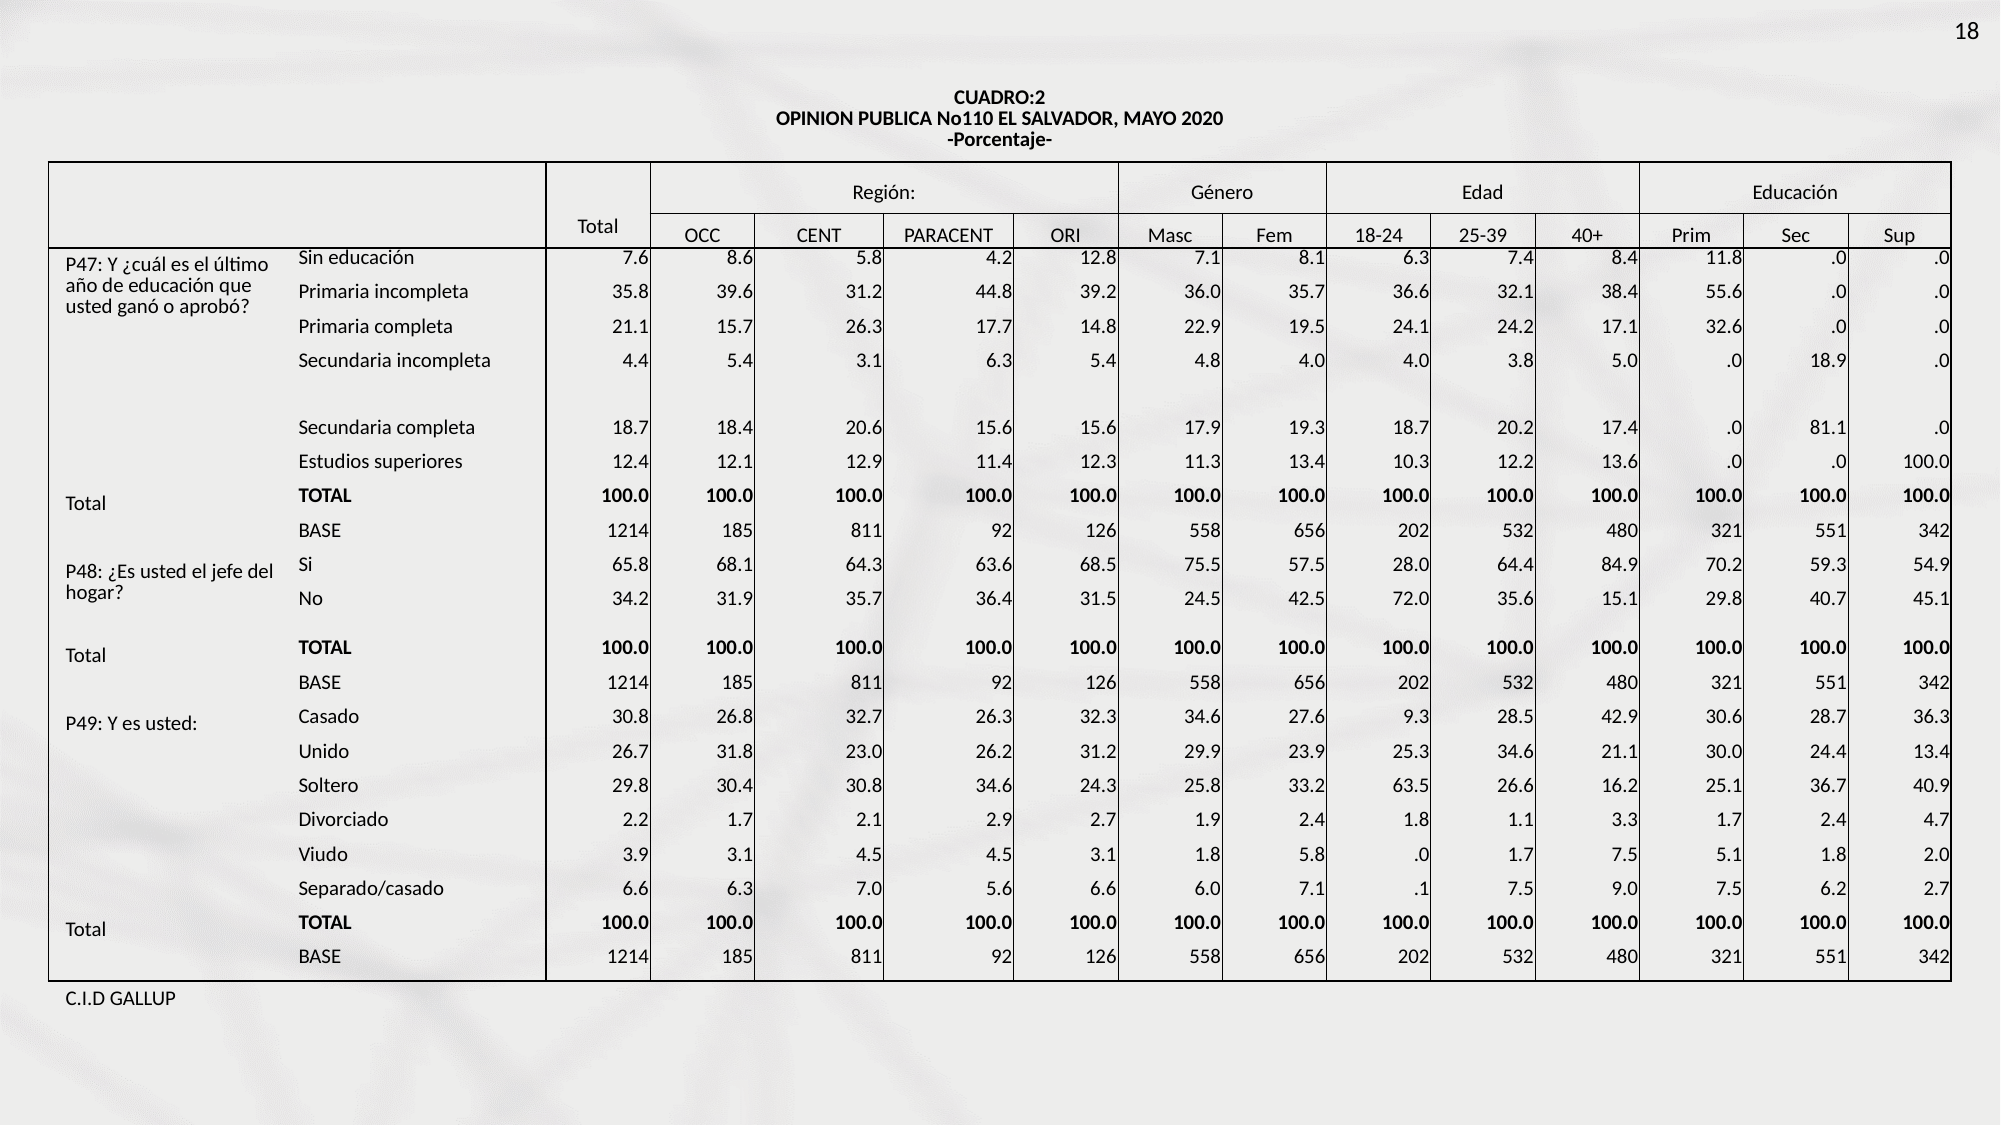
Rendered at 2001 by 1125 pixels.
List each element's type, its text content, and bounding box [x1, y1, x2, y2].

table_cell P47: Y ¿cuál es el último año de educación que usted ganó o aprobó? [49, 249, 297, 486]
table_cell 7.4 [1431, 249, 1535, 282]
table_cell 342 [1849, 520, 1950, 555]
table_cell .0 [1849, 282, 1950, 316]
table_cell 81.1 [1744, 417, 1848, 452]
table_cell 13.6 [1536, 452, 1639, 486]
table_cell 3.3 [1536, 810, 1639, 844]
table_cell 14.8 [1014, 316, 1118, 351]
table_cell 16.2 [1536, 775, 1639, 810]
table_cell 6.0 [1119, 878, 1222, 913]
table_cell 55.6 [1640, 282, 1743, 316]
table_cell 100.0 [651, 486, 754, 520]
table_cell 4.7 [1849, 810, 1950, 844]
table_cell 32.3 [1014, 707, 1118, 741]
table_cell 25-39 [1431, 214, 1535, 247]
table_cell 3.9 [547, 844, 650, 878]
table_cell 100.0 [1536, 486, 1639, 520]
table_cell 24.1 [1327, 316, 1430, 351]
table_cell 24.2 [1431, 316, 1535, 351]
table_cell 34.6 [884, 775, 1013, 810]
table_cell 7.5 [1640, 878, 1743, 913]
table_cell 30.8 [547, 707, 650, 741]
table_cell 18.7 [1327, 417, 1430, 452]
table_cell 24.5 [1119, 589, 1222, 638]
table_cell 25.1 [1640, 775, 1743, 810]
table_cell 100.0 [755, 638, 883, 672]
table_cell 100.0 [1536, 913, 1639, 947]
table_cell 126 [1014, 520, 1118, 555]
table_cell 15.6 [884, 417, 1013, 452]
table_cell Unido [297, 741, 545, 775]
table_cell 2.9 [884, 810, 1013, 844]
table_cell 5.4 [1014, 351, 1118, 417]
table_cell 30.6 [1640, 707, 1743, 741]
table_cell 532 [1431, 947, 1535, 980]
table_cell 9.0 [1536, 878, 1639, 913]
table_cell 100.0 [1849, 486, 1950, 520]
table_cell 4.5 [755, 844, 883, 878]
table_cell 185 [651, 947, 754, 980]
table_cell P48: ¿Es usted el jefe del hogar? [49, 555, 297, 638]
table_cell .0 [1327, 844, 1430, 878]
table_cell 100.0 [1223, 913, 1326, 947]
table_cell BASE [297, 947, 545, 980]
table_cell .0 [1849, 249, 1950, 282]
table_cell 558 [1119, 947, 1222, 980]
table_cell 24.4 [1744, 741, 1848, 775]
table_cell Total [547, 163, 650, 247]
table_cell Viudo [297, 844, 545, 878]
table_cell Masc [1119, 214, 1222, 247]
table_cell 11.8 [1640, 249, 1743, 282]
table_cell 31.5 [1014, 589, 1118, 638]
table_cell .0 [1744, 282, 1848, 316]
table_cell 18.9 [1744, 351, 1848, 417]
table_cell TOTAL [297, 638, 545, 672]
table_cell 31.8 [651, 741, 754, 775]
table_cell 2.7 [1849, 878, 1950, 913]
table_cell Primaria incompleta [297, 282, 545, 316]
table_cell 100.0 [884, 486, 1013, 520]
table_cell .0 [1744, 316, 1848, 351]
table_cell 12.4 [547, 452, 650, 486]
table_cell Sin educación [297, 249, 545, 282]
table_cell Divorciado [297, 810, 545, 844]
table_cell 100.0 [1744, 486, 1848, 520]
table_cell 100.0 [1014, 638, 1118, 672]
table_cell 18.4 [651, 417, 754, 452]
table_cell 1.8 [1119, 844, 1222, 878]
table_cell 321 [1640, 672, 1743, 707]
table_cell Soltero [297, 775, 545, 810]
table_cell 42.5 [1223, 589, 1326, 638]
table_cell 126 [1014, 947, 1118, 980]
table_cell 1214 [547, 672, 650, 707]
table_cell 7.1 [1223, 878, 1326, 913]
table_cell BASE [297, 672, 545, 707]
table_cell 100.0 [1223, 638, 1326, 672]
table_cell 100.0 [1640, 913, 1743, 947]
table_cell 6.6 [1014, 878, 1118, 913]
table_cell 5.8 [755, 249, 883, 282]
table_cell 100.0 [1119, 638, 1222, 672]
table_cell 100.0 [1327, 913, 1430, 947]
table_cell 100.0 [755, 486, 883, 520]
table_cell 40+ [1536, 214, 1639, 247]
table_cell 15.6 [1014, 417, 1118, 452]
table_cell 28.5 [1431, 707, 1535, 741]
table_cell 20.6 [755, 417, 883, 452]
table_cell 558 [1119, 672, 1222, 707]
table_cell 34.6 [1119, 707, 1222, 741]
table_cell 100.0 [1431, 486, 1535, 520]
table_cell 38.4 [1536, 282, 1639, 316]
table_cell 26.2 [884, 741, 1013, 775]
table_cell 92 [884, 947, 1013, 980]
table_cell 84.9 [1536, 555, 1639, 589]
table_cell 68.1 [651, 555, 754, 589]
table_cell 4.8 [1119, 351, 1222, 417]
table_cell 59.3 [1744, 555, 1848, 589]
table_cell 18.7 [547, 417, 650, 452]
table_cell 100.0 [1327, 638, 1430, 672]
table_cell Fem [1223, 214, 1326, 247]
table_cell 1.8 [1327, 810, 1430, 844]
table_cell 4.4 [547, 351, 650, 417]
table_cell .0 [1744, 249, 1848, 282]
table_cell .0 [1849, 417, 1950, 452]
table_cell Género [1119, 163, 1326, 213]
table_cell 24.3 [1014, 775, 1118, 810]
table_cell Educación [1640, 163, 1950, 213]
table_cell 13.4 [1223, 452, 1326, 486]
table_cell Total [49, 486, 297, 555]
table_cell 12.2 [1431, 452, 1535, 486]
table_cell 2.7 [1014, 810, 1118, 844]
table_cell Primaria completa [297, 316, 545, 351]
table_cell 7.1 [1119, 249, 1222, 282]
table_cell 1.9 [1119, 810, 1222, 844]
table_cell 5.0 [1536, 351, 1639, 417]
table_cell 23.9 [1223, 741, 1326, 775]
table_cell .0 [1640, 351, 1743, 417]
table_cell Secundaria completa [297, 417, 545, 452]
table_cell 4.0 [1223, 351, 1326, 417]
table_cell 32.1 [1431, 282, 1535, 316]
table_cell 100.0 [1744, 638, 1848, 672]
table_cell 480 [1536, 520, 1639, 555]
table_cell 2.4 [1744, 810, 1848, 844]
table_cell 8.1 [1223, 249, 1326, 282]
table_cell 8.6 [651, 249, 754, 282]
table_cell 63.5 [1327, 775, 1430, 810]
table_cell 126 [1014, 672, 1118, 707]
table_cell 12.9 [755, 452, 883, 486]
table_cell Región: [651, 163, 1118, 213]
table_cell 1.1 [1431, 810, 1535, 844]
table_cell 1214 [547, 520, 650, 555]
table_cell 23.0 [755, 741, 883, 775]
table_cell 70.2 [1640, 555, 1743, 589]
table_cell 31.9 [651, 589, 754, 638]
table_cell Secundaria incompleta [297, 351, 545, 417]
table_cell 656 [1223, 520, 1326, 555]
table_cell 6.6 [547, 878, 650, 913]
table_cell 12.8 [1014, 249, 1118, 282]
table_cell CENT [755, 214, 883, 247]
table_cell 26.8 [651, 707, 754, 741]
table_cell .0 [1744, 452, 1848, 486]
table_cell 100.0 [884, 638, 1013, 672]
table_cell 1214 [547, 947, 650, 980]
table_cell 32.7 [755, 707, 883, 741]
table_cell 185 [651, 520, 754, 555]
table_cell 6.3 [651, 878, 754, 913]
table_cell 22.9 [1119, 316, 1222, 351]
table_cell 4.0 [1327, 351, 1430, 417]
table_cell TOTAL [297, 486, 545, 520]
table_cell P49: Y es usted: [49, 707, 297, 913]
table_cell 17.7 [884, 316, 1013, 351]
table_cell 2.2 [547, 810, 650, 844]
table_cell 11.3 [1119, 452, 1222, 486]
table_cell 480 [1536, 947, 1639, 980]
table_cell 100.0 [651, 638, 754, 672]
table_cell Prim [1640, 214, 1743, 247]
table_cell 19.5 [1223, 316, 1326, 351]
table_cell 532 [1431, 672, 1535, 707]
table_cell .0 [1640, 452, 1743, 486]
table_cell 100.0 [1744, 913, 1848, 947]
table_cell 26.7 [547, 741, 650, 775]
table_cell 34.6 [1431, 741, 1535, 775]
table_cell 25.3 [1327, 741, 1430, 775]
table_cell 17.1 [1536, 316, 1639, 351]
table_cell 39.6 [651, 282, 754, 316]
table_cell 72.0 [1327, 589, 1430, 638]
table_cell 21.1 [547, 316, 650, 351]
table_cell 2.0 [1849, 844, 1950, 878]
table_cell 92 [884, 672, 1013, 707]
table_cell 36.3 [1849, 707, 1950, 741]
table_cell 63.6 [884, 555, 1013, 589]
table_cell 9.3 [1327, 707, 1430, 741]
table_cell 64.3 [755, 555, 883, 589]
table_cell 3.1 [755, 351, 883, 417]
table_cell 15.7 [651, 316, 754, 351]
table_cell 202 [1327, 672, 1430, 707]
table_cell .0 [1849, 351, 1950, 417]
table_cell 17.9 [1119, 417, 1222, 452]
table_cell 18-24 [1327, 214, 1430, 247]
table_cell 100.0 [547, 638, 650, 672]
table_cell 1.7 [651, 810, 754, 844]
table_cell 100.0 [755, 913, 883, 947]
table_cell 40.9 [1849, 775, 1950, 810]
table_cell 100.0 [1849, 638, 1950, 672]
table_cell PARACENT [884, 214, 1013, 247]
table_cell 100.0 [1431, 638, 1535, 672]
table_cell [49, 163, 545, 247]
table_cell 30.8 [755, 775, 883, 810]
table_cell 558 [1119, 520, 1222, 555]
table_cell 19.3 [1223, 417, 1326, 452]
table_cell Total [49, 913, 297, 980]
picture [0, 0, 2001, 1125]
table_cell 75.5 [1119, 555, 1222, 589]
table_cell 656 [1223, 947, 1326, 980]
table_cell .0 [1640, 417, 1743, 452]
table_cell 4.2 [884, 249, 1013, 282]
table_cell 28.0 [1327, 555, 1430, 589]
table_cell .0 [1849, 316, 1950, 351]
table_cell 26.3 [755, 316, 883, 351]
table_cell 5.8 [1223, 844, 1326, 878]
table_cell 100.0 [651, 913, 754, 947]
table_cell Edad [1327, 163, 1639, 213]
table_cell 3.1 [651, 844, 754, 878]
table_cell 39.2 [1014, 282, 1118, 316]
table_cell 3.1 [1014, 844, 1118, 878]
table_cell 33.2 [1223, 775, 1326, 810]
table_cell 26.6 [1431, 775, 1535, 810]
table_cell 35.8 [547, 282, 650, 316]
table_cell 100.0 [547, 486, 650, 520]
table_cell 551 [1744, 520, 1848, 555]
table_cell 185 [651, 672, 754, 707]
table_cell 26.3 [884, 707, 1013, 741]
table_cell ORI [1014, 214, 1118, 247]
table_cell 35.7 [1223, 282, 1326, 316]
table_cell 31.2 [755, 282, 883, 316]
table_cell 29.8 [547, 775, 650, 810]
table_cell Sup [1849, 214, 1950, 247]
table_cell 551 [1744, 672, 1848, 707]
table_cell 2.1 [755, 810, 883, 844]
table_cell 6.3 [884, 351, 1013, 417]
table_cell 36.6 [1327, 282, 1430, 316]
table_cell 57.5 [1223, 555, 1326, 589]
table_cell 11.4 [884, 452, 1013, 486]
table_cell 202 [1327, 947, 1430, 980]
table_cell 656 [1223, 672, 1326, 707]
table_cell 65.8 [547, 555, 650, 589]
table_cell OCC [651, 214, 754, 247]
table_cell 17.4 [1536, 417, 1639, 452]
table_cell 1.7 [1431, 844, 1535, 878]
table_cell 100.0 [1849, 913, 1950, 947]
table_cell 8.4 [1536, 249, 1639, 282]
table_cell 12.3 [1014, 452, 1118, 486]
table_cell Si [297, 555, 545, 589]
table_cell 100.0 [1014, 913, 1118, 947]
table_cell 29.9 [1119, 741, 1222, 775]
table_cell 100.0 [1536, 638, 1639, 672]
table_cell 64.4 [1431, 555, 1535, 589]
table_cell 100.0 [1119, 913, 1222, 947]
table_cell 25.8 [1119, 775, 1222, 810]
table_cell Total [49, 638, 297, 707]
table_cell 30.0 [1640, 741, 1743, 775]
table_cell 35.6 [1431, 589, 1535, 638]
table_cell 551 [1744, 947, 1848, 980]
table_cell 7.5 [1431, 878, 1535, 913]
table_cell 100.0 [1640, 638, 1743, 672]
table_cell 42.9 [1536, 707, 1639, 741]
table_cell 1.7 [1640, 810, 1743, 844]
table_cell 342 [1849, 947, 1950, 980]
table_cell 100.0 [1327, 486, 1430, 520]
table_cell 54.9 [1849, 555, 1950, 589]
table_cell 100.0 [1014, 486, 1118, 520]
table_cell 811 [755, 947, 883, 980]
table_cell 5.4 [651, 351, 754, 417]
table_cell Sec [1744, 214, 1848, 247]
table_cell 480 [1536, 672, 1639, 707]
table_cell 30.4 [651, 775, 754, 810]
table_cell 321 [1640, 947, 1743, 980]
table_cell 321 [1640, 520, 1743, 555]
table_cell 36.7 [1744, 775, 1848, 810]
table_cell 31.2 [1014, 741, 1118, 775]
table_cell 100.0 [1849, 452, 1950, 486]
table_cell 4.5 [884, 844, 1013, 878]
table_cell 20.2 [1431, 417, 1535, 452]
table_cell C.I.D GALLUP [48, 982, 1951, 1097]
table_cell 13.4 [1849, 741, 1950, 775]
table_cell 40.7 [1744, 589, 1848, 638]
table_cell 342 [1849, 672, 1950, 707]
table_header CUADRO:2 OPINION PUBLICA No110 EL SALVADOR, MAYO 2020 -Porcentaje- [48, 79, 1951, 161]
table_cell 3.8 [1431, 351, 1535, 417]
table_cell 100.0 [547, 913, 650, 947]
table_cell 12.1 [651, 452, 754, 486]
table_cell 36.4 [884, 589, 1013, 638]
table_cell 34.2 [547, 589, 650, 638]
table_cell 5.6 [884, 878, 1013, 913]
table_cell 2.4 [1223, 810, 1326, 844]
table_cell 100.0 [1640, 486, 1743, 520]
table_cell 32.6 [1640, 316, 1743, 351]
table_cell 28.7 [1744, 707, 1848, 741]
table_cell .1 [1327, 878, 1430, 913]
table_cell 1.8 [1744, 844, 1848, 878]
table_cell 7.0 [755, 878, 883, 913]
table_cell 35.7 [755, 589, 883, 638]
table_cell 100.0 [1119, 486, 1222, 520]
table_cell 100.0 [884, 913, 1013, 947]
table_cell Estudios superiores [297, 452, 545, 486]
table_cell 21.1 [1536, 741, 1639, 775]
table_cell 202 [1327, 520, 1430, 555]
table_cell 36.0 [1119, 282, 1222, 316]
table_cell 5.1 [1640, 844, 1743, 878]
table_cell 68.5 [1014, 555, 1118, 589]
table_cell TOTAL [297, 913, 545, 947]
table_cell 29.8 [1640, 589, 1743, 638]
table_cell 10.3 [1327, 452, 1430, 486]
table_cell 7.5 [1536, 844, 1639, 878]
table_cell Separado/casado [297, 878, 545, 913]
table_cell 811 [755, 520, 883, 555]
table_cell 44.8 [884, 282, 1013, 316]
table_cell 27.6 [1223, 707, 1326, 741]
table_cell 100.0 [1223, 486, 1326, 520]
table_cell BASE [297, 520, 545, 555]
table_cell Casado [297, 707, 545, 741]
table_cell 15.1 [1536, 589, 1639, 638]
table_cell 45.1 [1849, 589, 1950, 638]
table_cell 92 [884, 520, 1013, 555]
table_cell 811 [755, 672, 883, 707]
table_cell No [297, 589, 545, 638]
table_cell 6.2 [1744, 878, 1848, 913]
table_cell 532 [1431, 520, 1535, 555]
table_cell 6.3 [1327, 249, 1430, 282]
table_cell 100.0 [1431, 913, 1535, 947]
table_cell 7.6 [547, 249, 650, 282]
